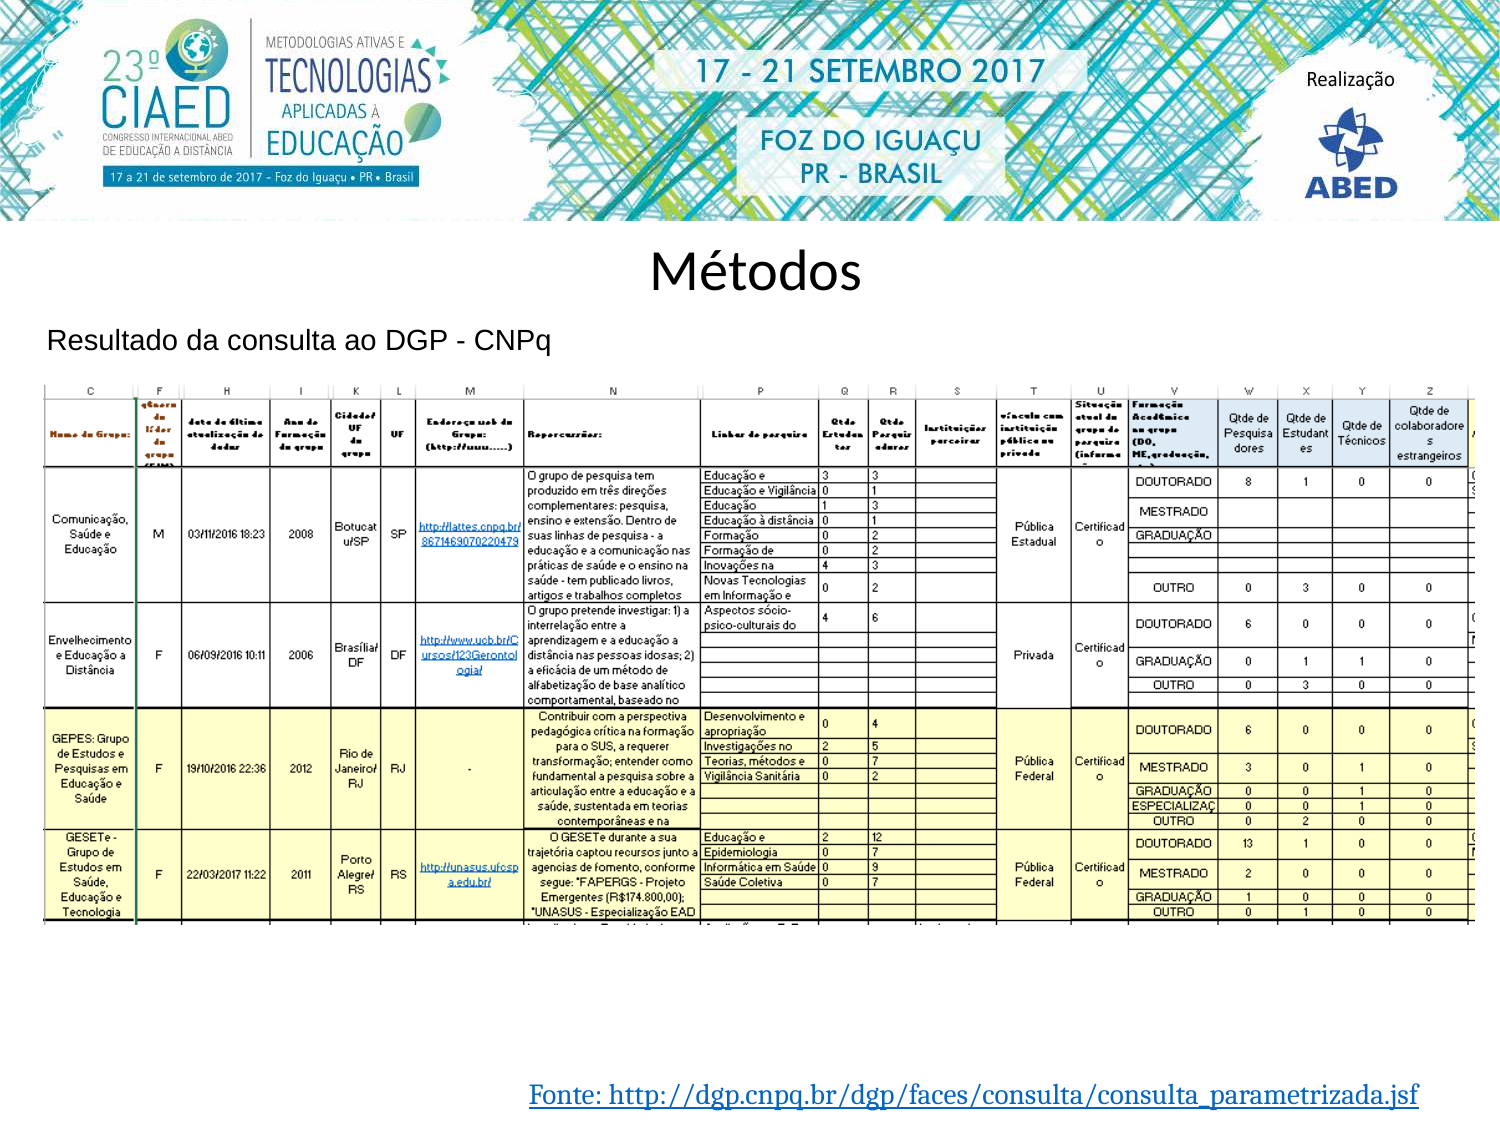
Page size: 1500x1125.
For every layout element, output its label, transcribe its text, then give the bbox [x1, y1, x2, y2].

text_box Resultado da consulta ao DGP - CNPq [31, 314, 1357, 364]
text_box Fonte: http://dgp.cnpq.br/dgp/faces/consulta/consulta_parametrizada.jsf [513, 1068, 1500, 1119]
picture [0, 0, 1500, 221]
picture [43, 375, 1475, 925]
text_box Métodos [53, 224, 1459, 310]
